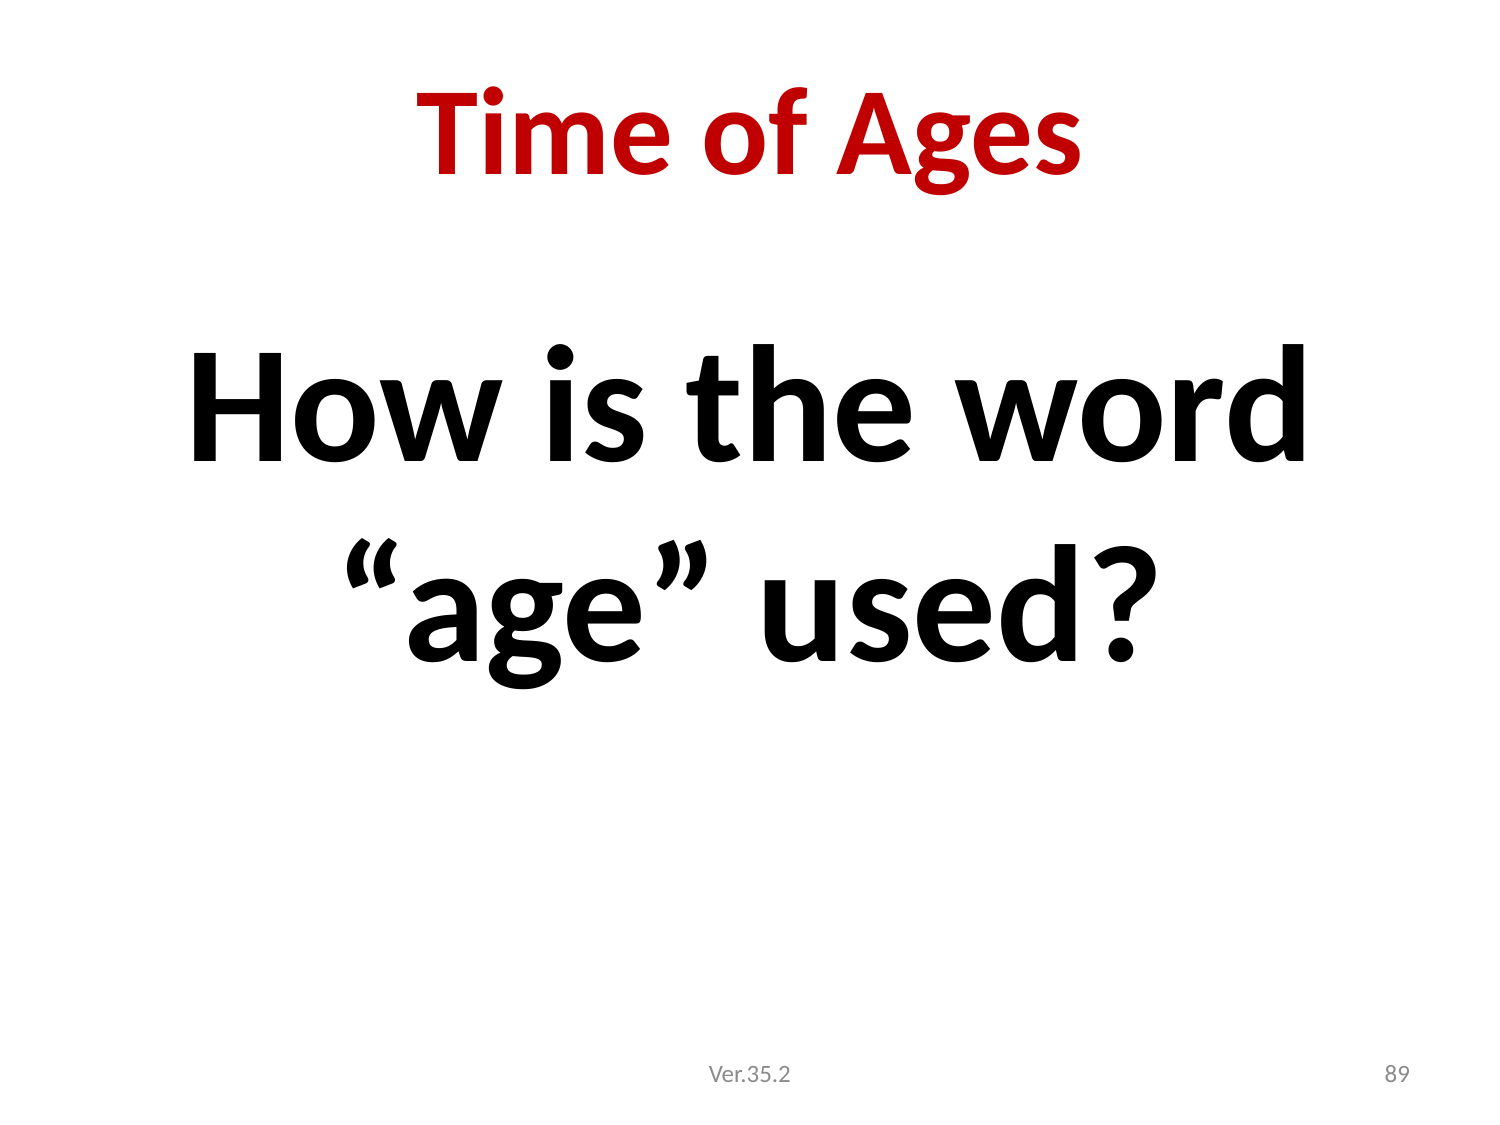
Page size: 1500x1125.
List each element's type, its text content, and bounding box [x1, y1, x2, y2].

subtitle How is the word “age” used? [37, 287, 1463, 1051]
footer Ver.35.2 [512, 1042, 988, 1103]
slide_number 89 [1074, 1042, 1425, 1103]
title Time of Ages [112, 62, 1388, 188]
